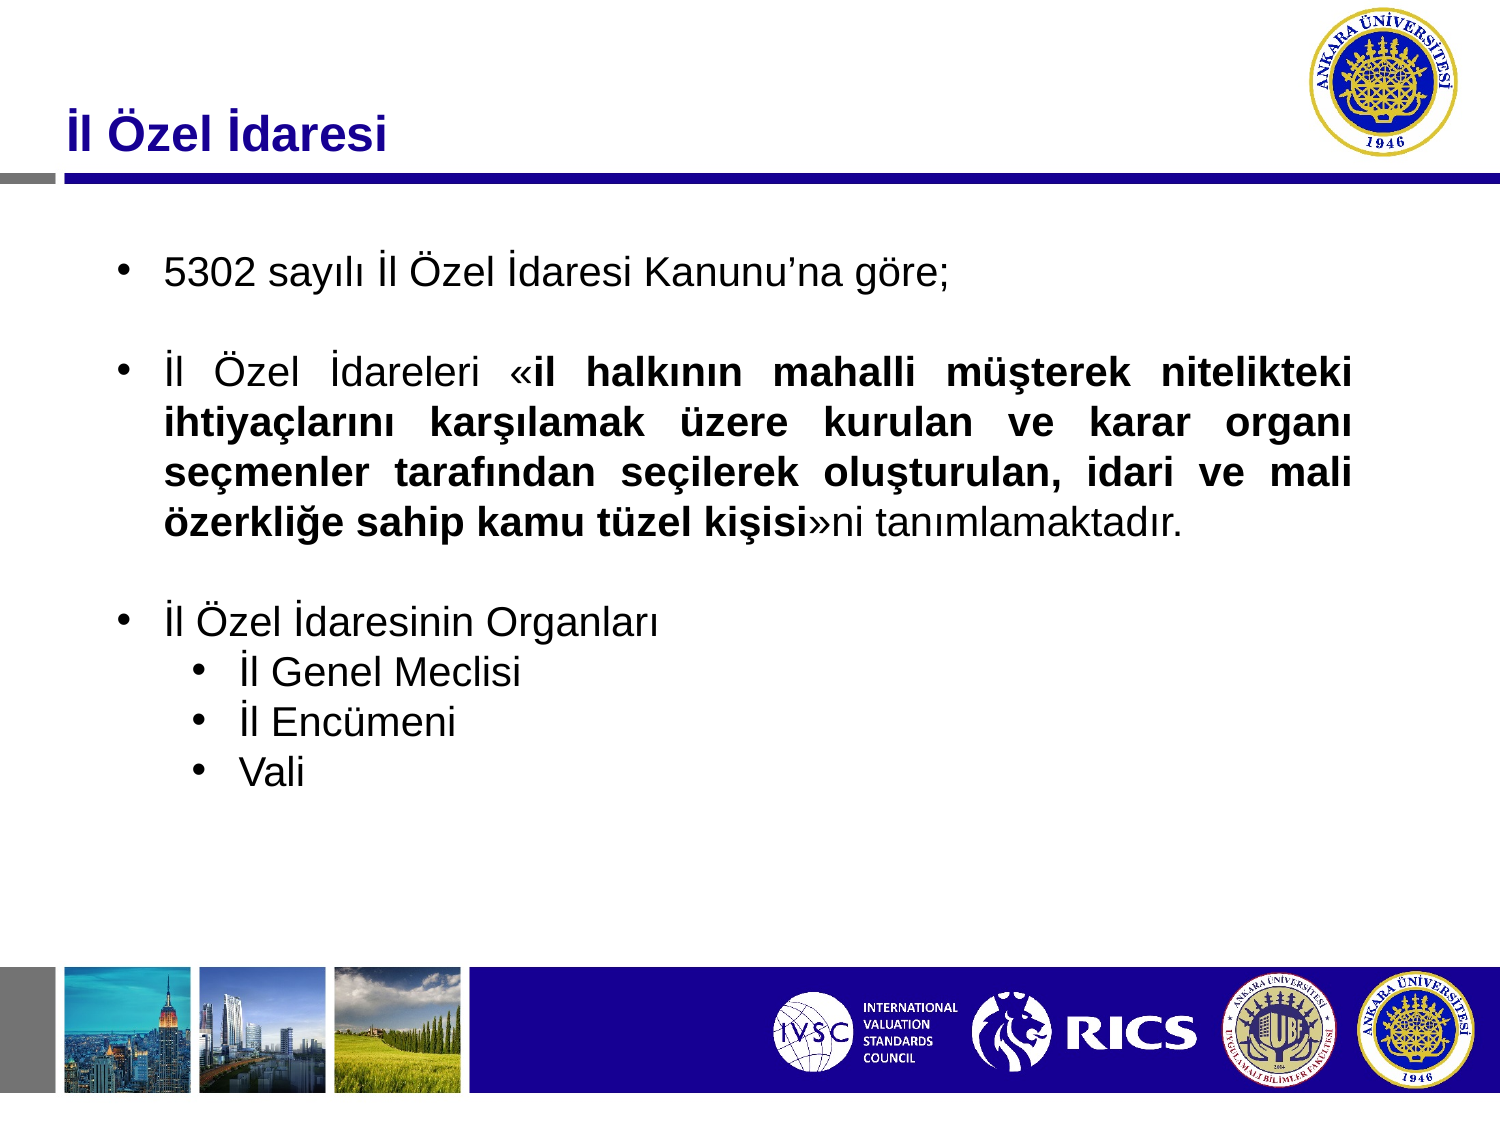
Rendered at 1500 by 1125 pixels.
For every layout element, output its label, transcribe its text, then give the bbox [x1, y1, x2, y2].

text_box İl Özel İdaresi [51, 100, 1296, 198]
text_box 5302 sayılı İl Özel İdaresi Kanunu’na göre; İl Özel İdareleri «il halkının mahalli müşterek nitelikteki ihtiyaçlarını karşılamak üzere kurulan ve karar organı seçmenler tarafından seçilerek oluşturulan, idari ve mali özerkliğe sahip kamu tüzel kişisi»ni tanımlamaktadır. İl Özel İdaresinin Organları İl Genel Meclisi İl Encümeni Vali [101, 237, 1368, 853]
picture [0, 0, 1500, 1125]
